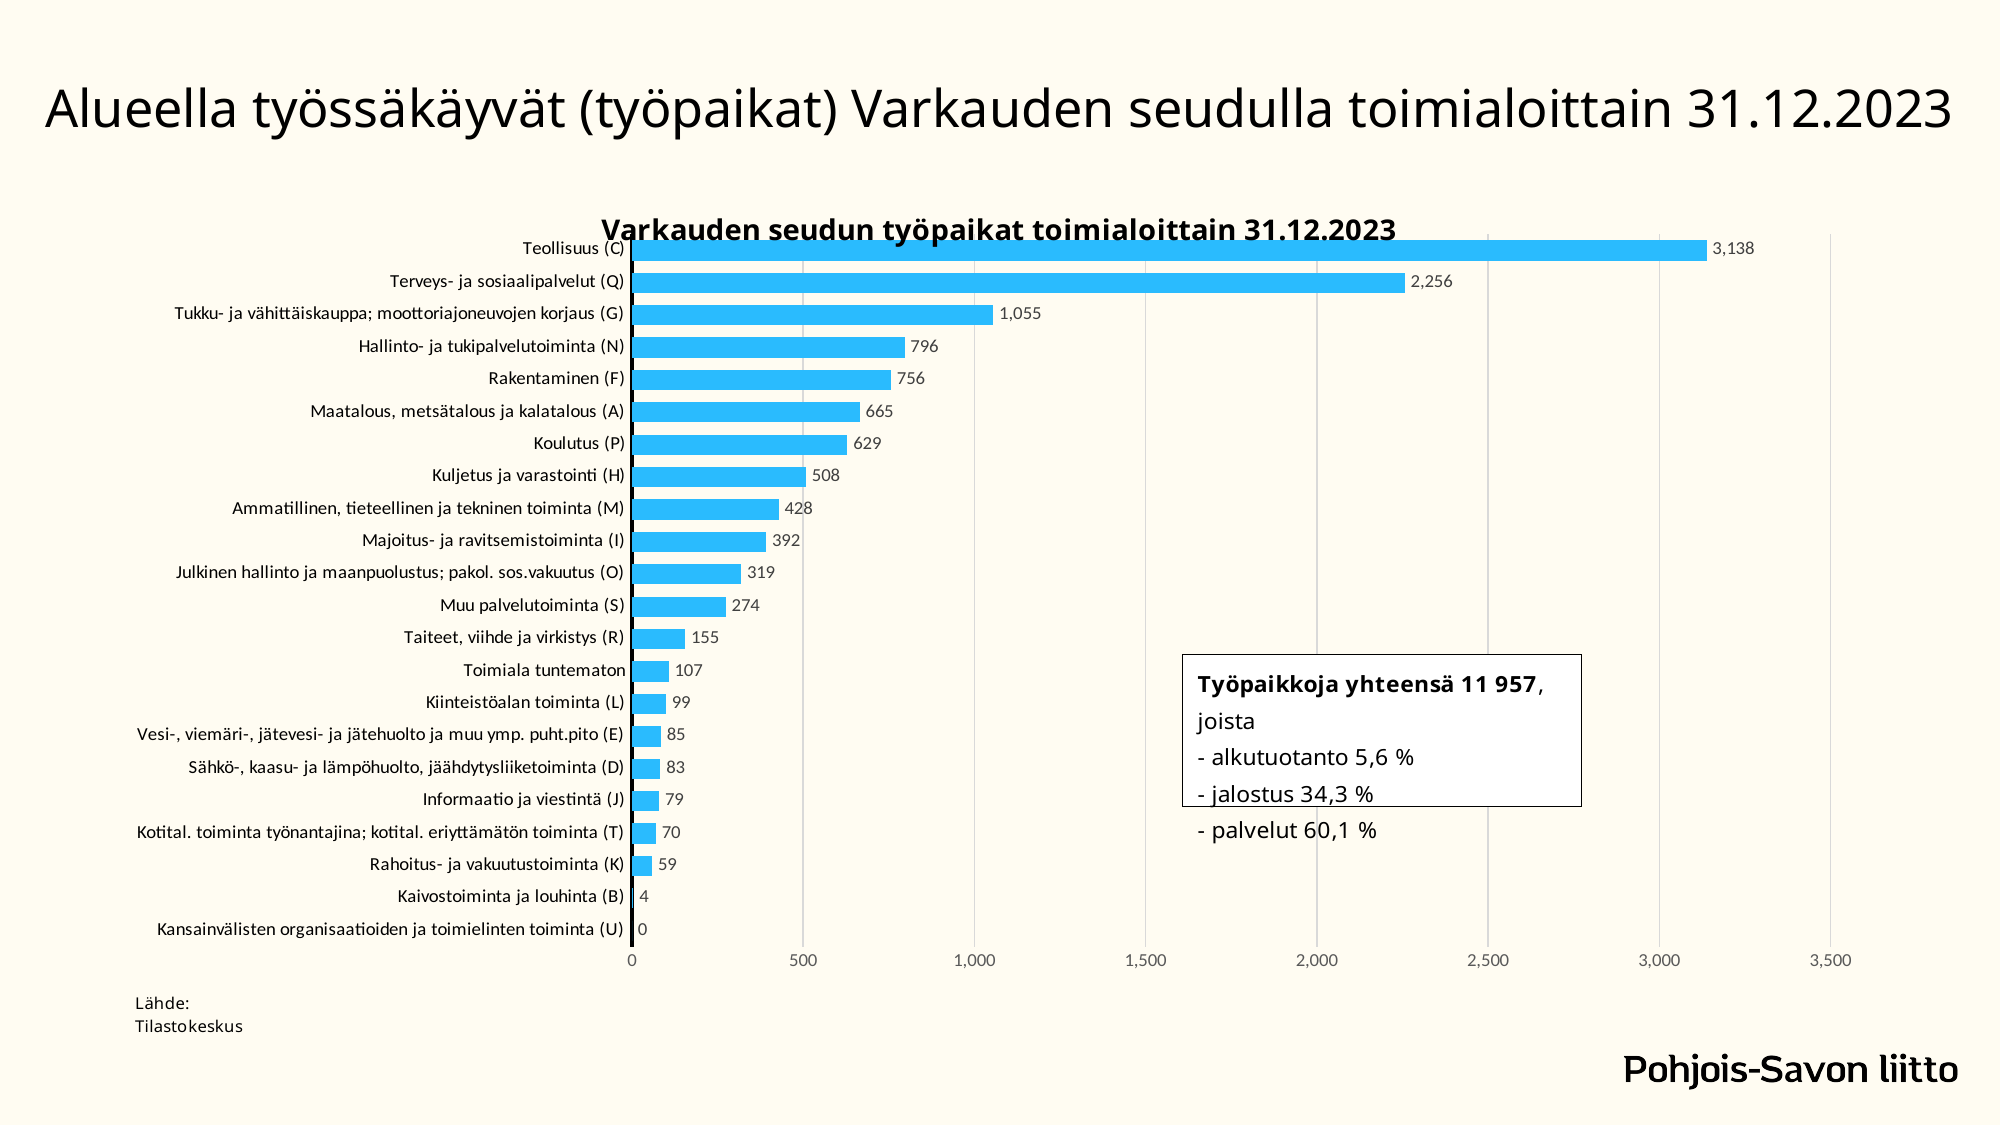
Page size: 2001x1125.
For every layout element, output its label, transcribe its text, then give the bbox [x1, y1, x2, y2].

chart [120, 177, 1880, 1033]
title Alueella työssäkäyvät (työpaikat) Varkauden seudulla toimialoittain 31.12.2023 [0, 1, 2000, 220]
picture [1600, 1038, 1981, 1106]
